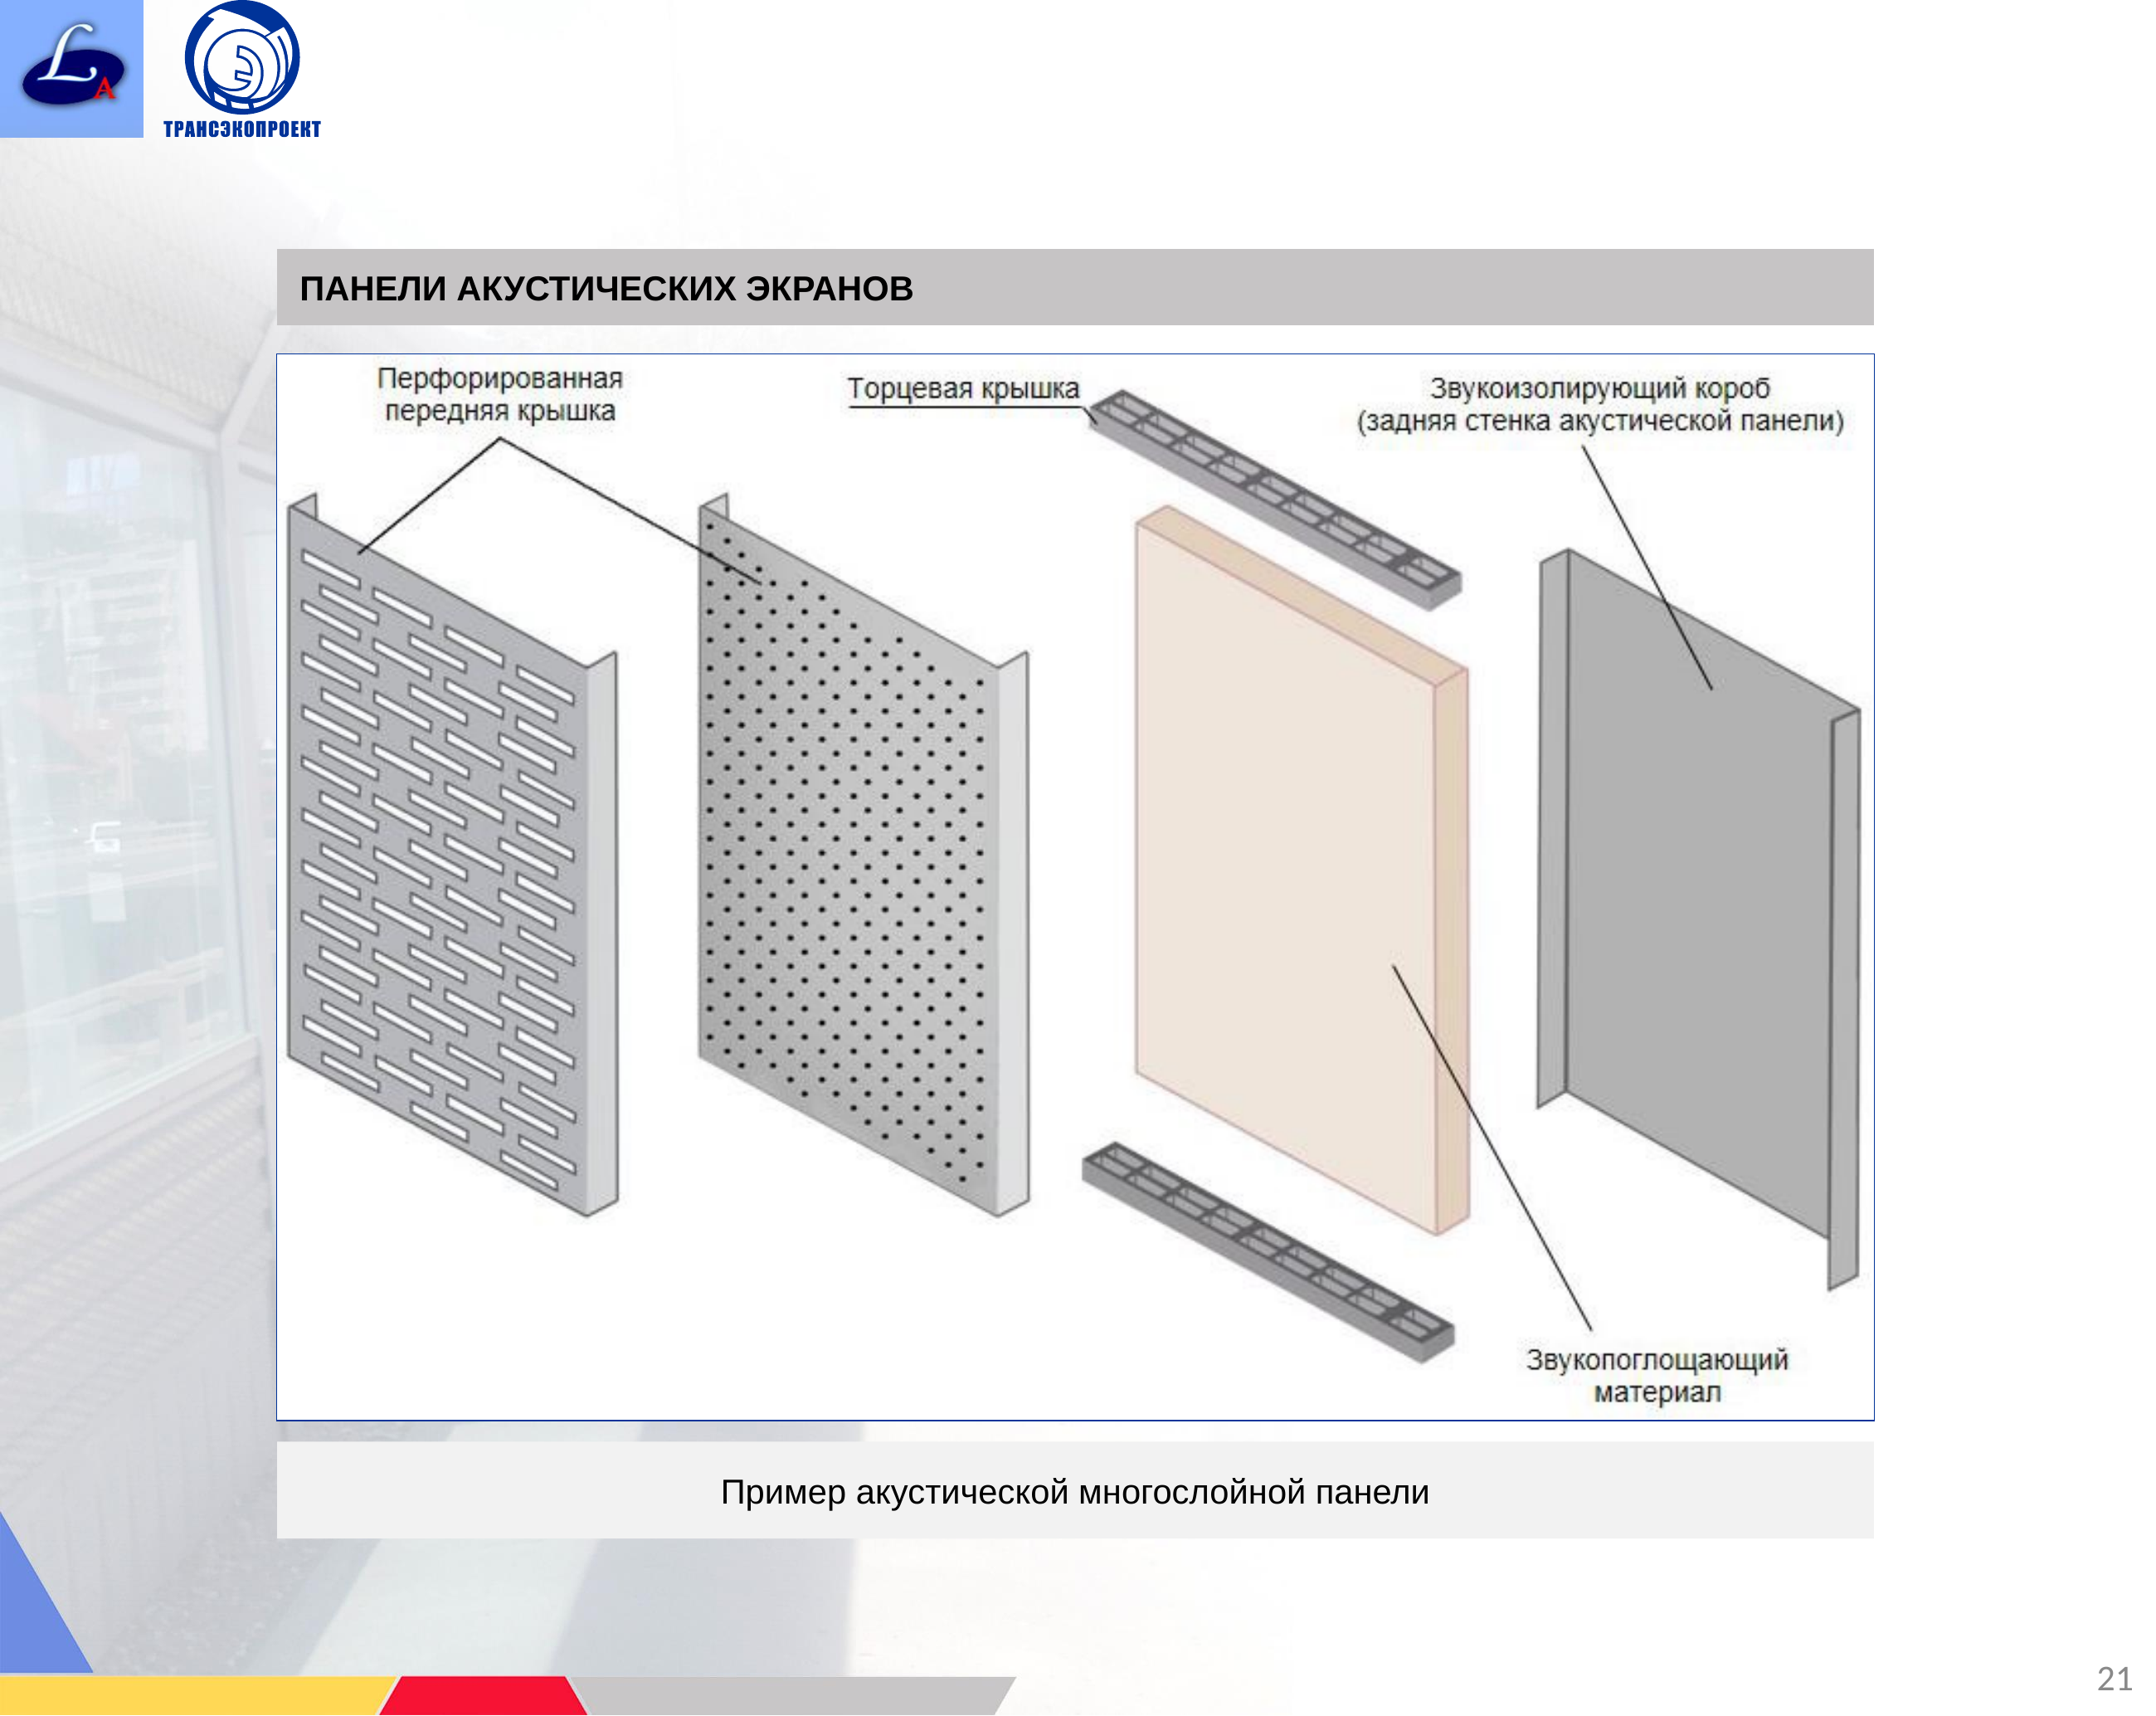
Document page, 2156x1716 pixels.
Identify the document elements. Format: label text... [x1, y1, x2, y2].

picture [0, 0, 2156, 1715]
text_box ПАНЕЛИ АКУСТИЧЕСКИХ ЭКРАНОВ [277, 249, 1874, 325]
text_box Пример акустической многослойной панели [277, 1441, 1874, 1539]
picture [208, 32, 277, 98]
